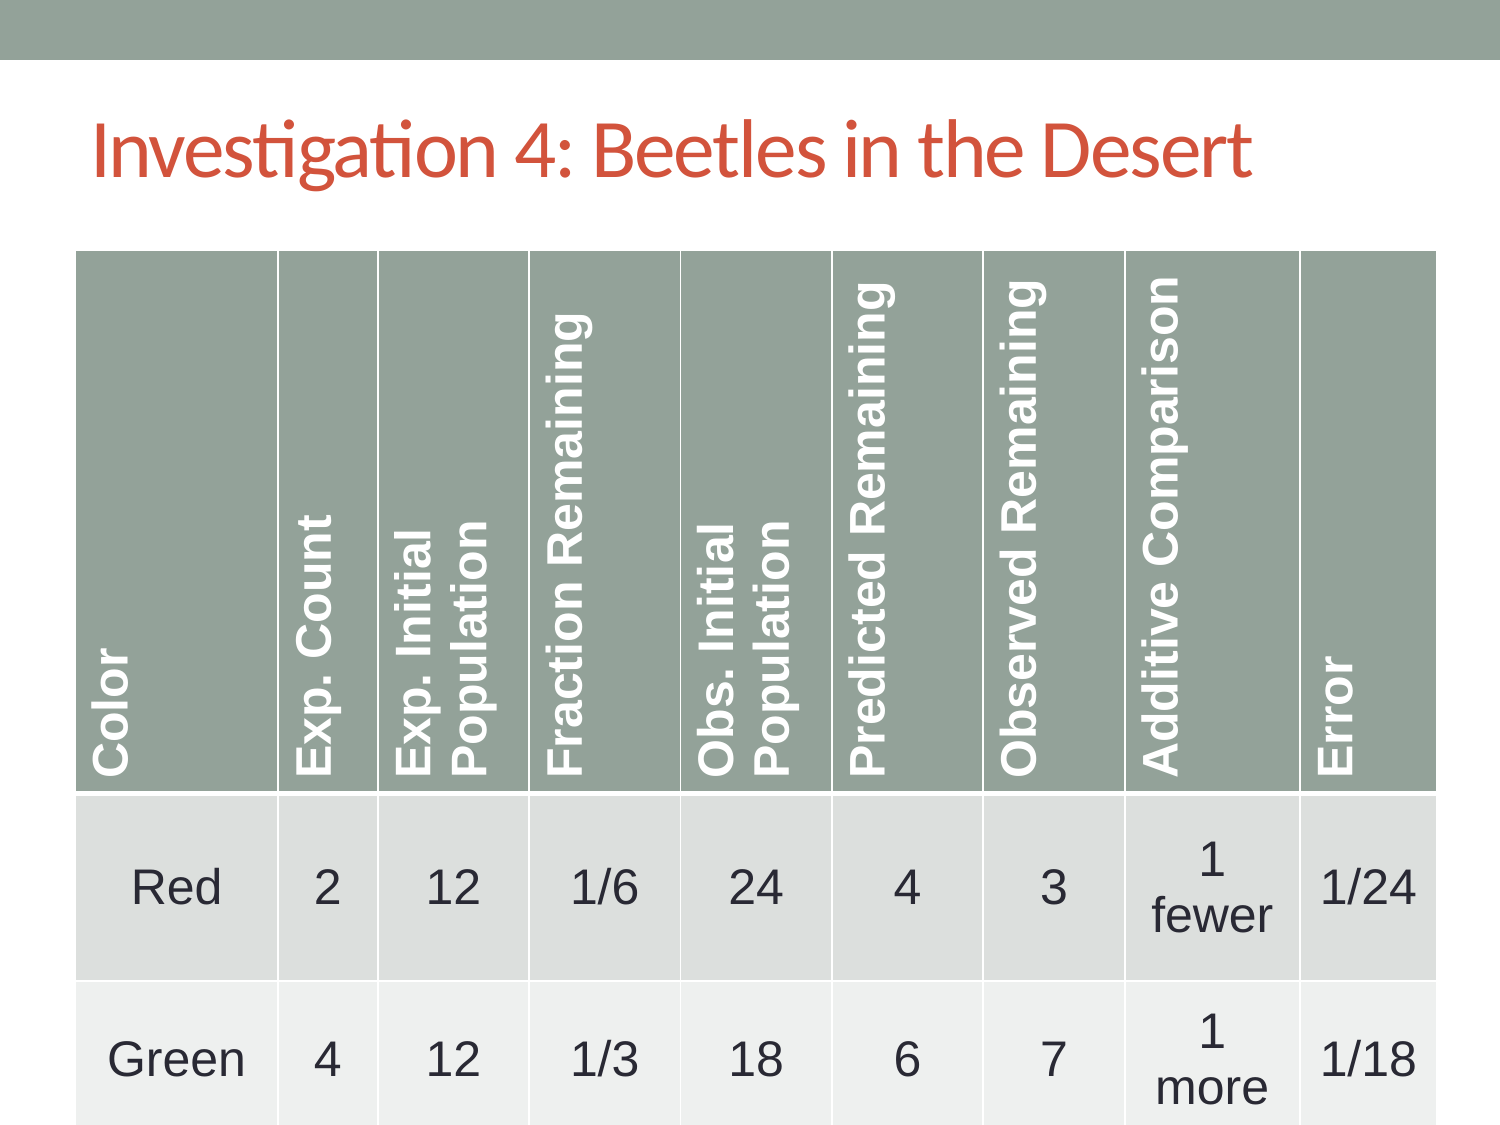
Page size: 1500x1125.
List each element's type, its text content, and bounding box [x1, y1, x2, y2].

table_header Error [1301, 251, 1436, 791]
table_cell 12 [379, 982, 528, 1125]
table_cell 1/24 [1301, 796, 1436, 980]
table_header Exp. Count [279, 251, 377, 791]
table_header Predicted Remaining [833, 251, 982, 791]
table_header Obs. Initial Population [681, 251, 831, 791]
table_header Observed Remaining [984, 251, 1124, 791]
table_cell 18 [681, 982, 831, 1125]
table_cell 2 [279, 796, 377, 980]
title Investigation 4: Beetles in the Desert [75, 62, 1425, 225]
table_cell 1/18 [1301, 982, 1436, 1125]
table_header Color [76, 251, 277, 791]
table_cell 7 [984, 982, 1124, 1125]
table_cell Green [76, 982, 277, 1125]
table_cell Red [76, 796, 277, 980]
table_header Additive Comparison [1126, 251, 1299, 791]
table_cell 6 [833, 982, 982, 1125]
table_cell 24 [681, 796, 831, 980]
table_cell 12 [379, 796, 528, 980]
table_header Exp. Initial Population [379, 251, 528, 791]
table_cell 4 [279, 982, 377, 1125]
table_cell 1 fewer [1126, 796, 1299, 980]
table_cell 3 [984, 796, 1124, 980]
table_cell 4 [833, 796, 982, 980]
table_cell 1/3 [530, 982, 680, 1125]
table_header Fraction Remaining [530, 251, 680, 791]
table_cell 1/6 [530, 796, 680, 980]
table_cell 1 more [1126, 982, 1299, 1125]
